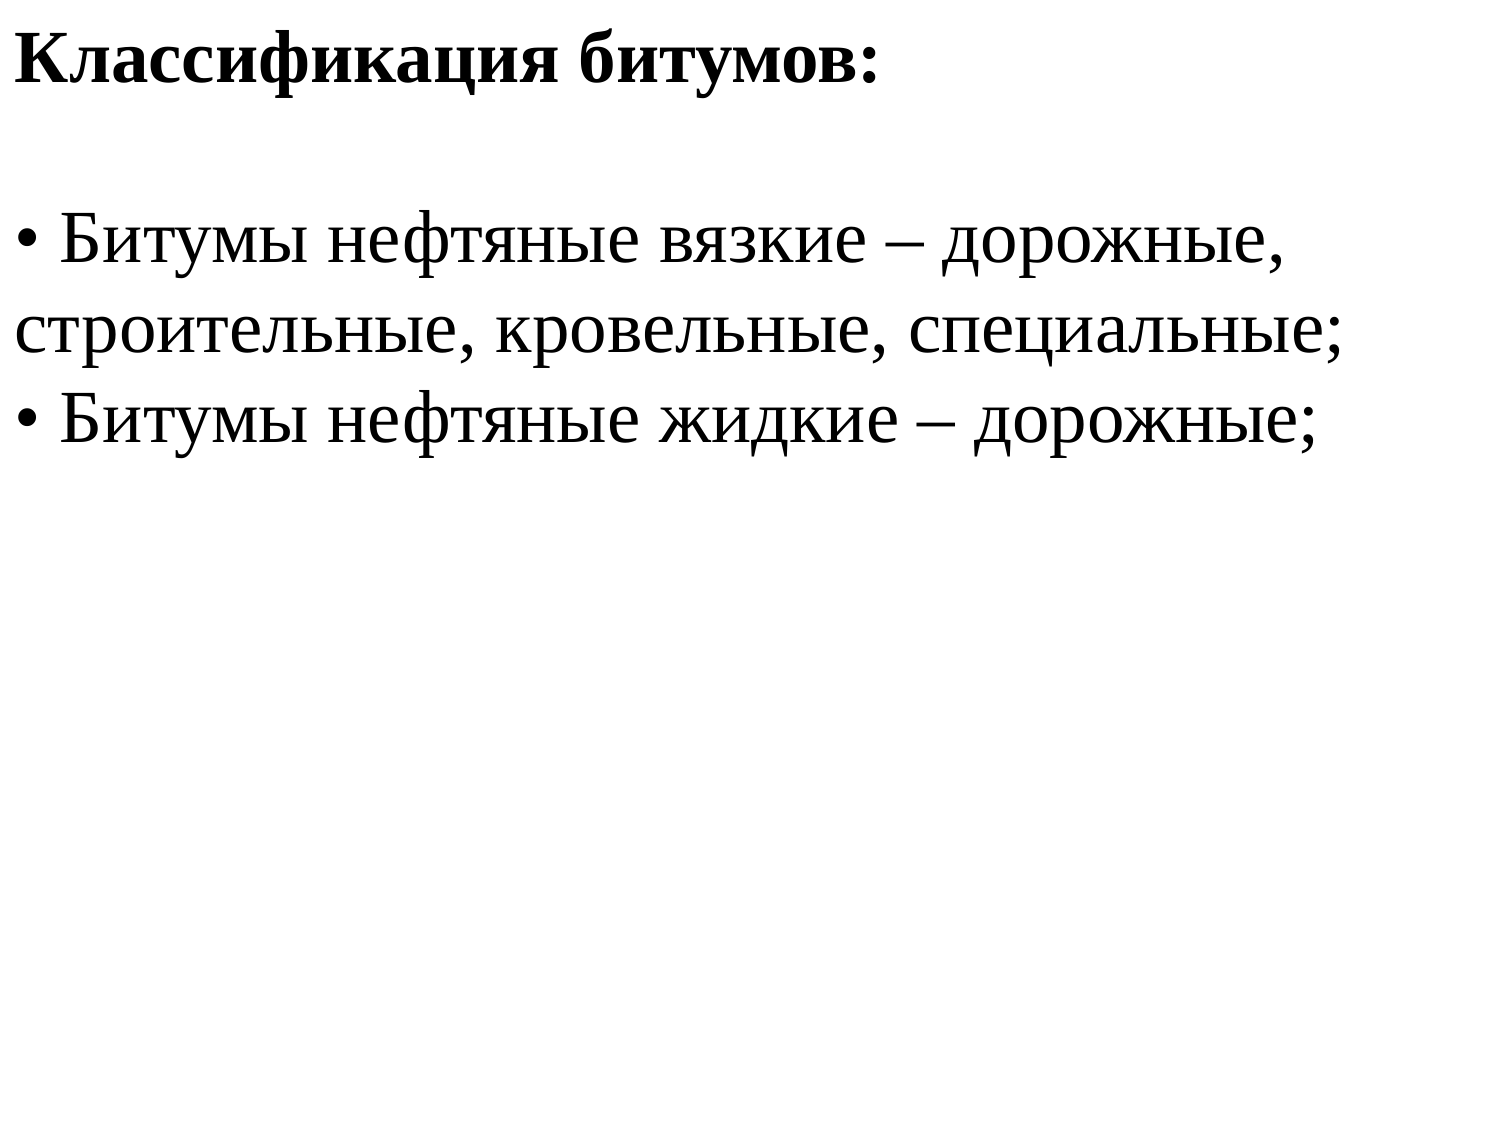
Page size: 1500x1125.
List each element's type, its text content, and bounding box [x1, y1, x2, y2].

text_box Классификация битумов: • Битумы нефтяные вязкие – дорожные, строительные, кровельные, специальные; • Битумы нефтяные жидкие – дорожные; [0, 0, 1500, 555]
